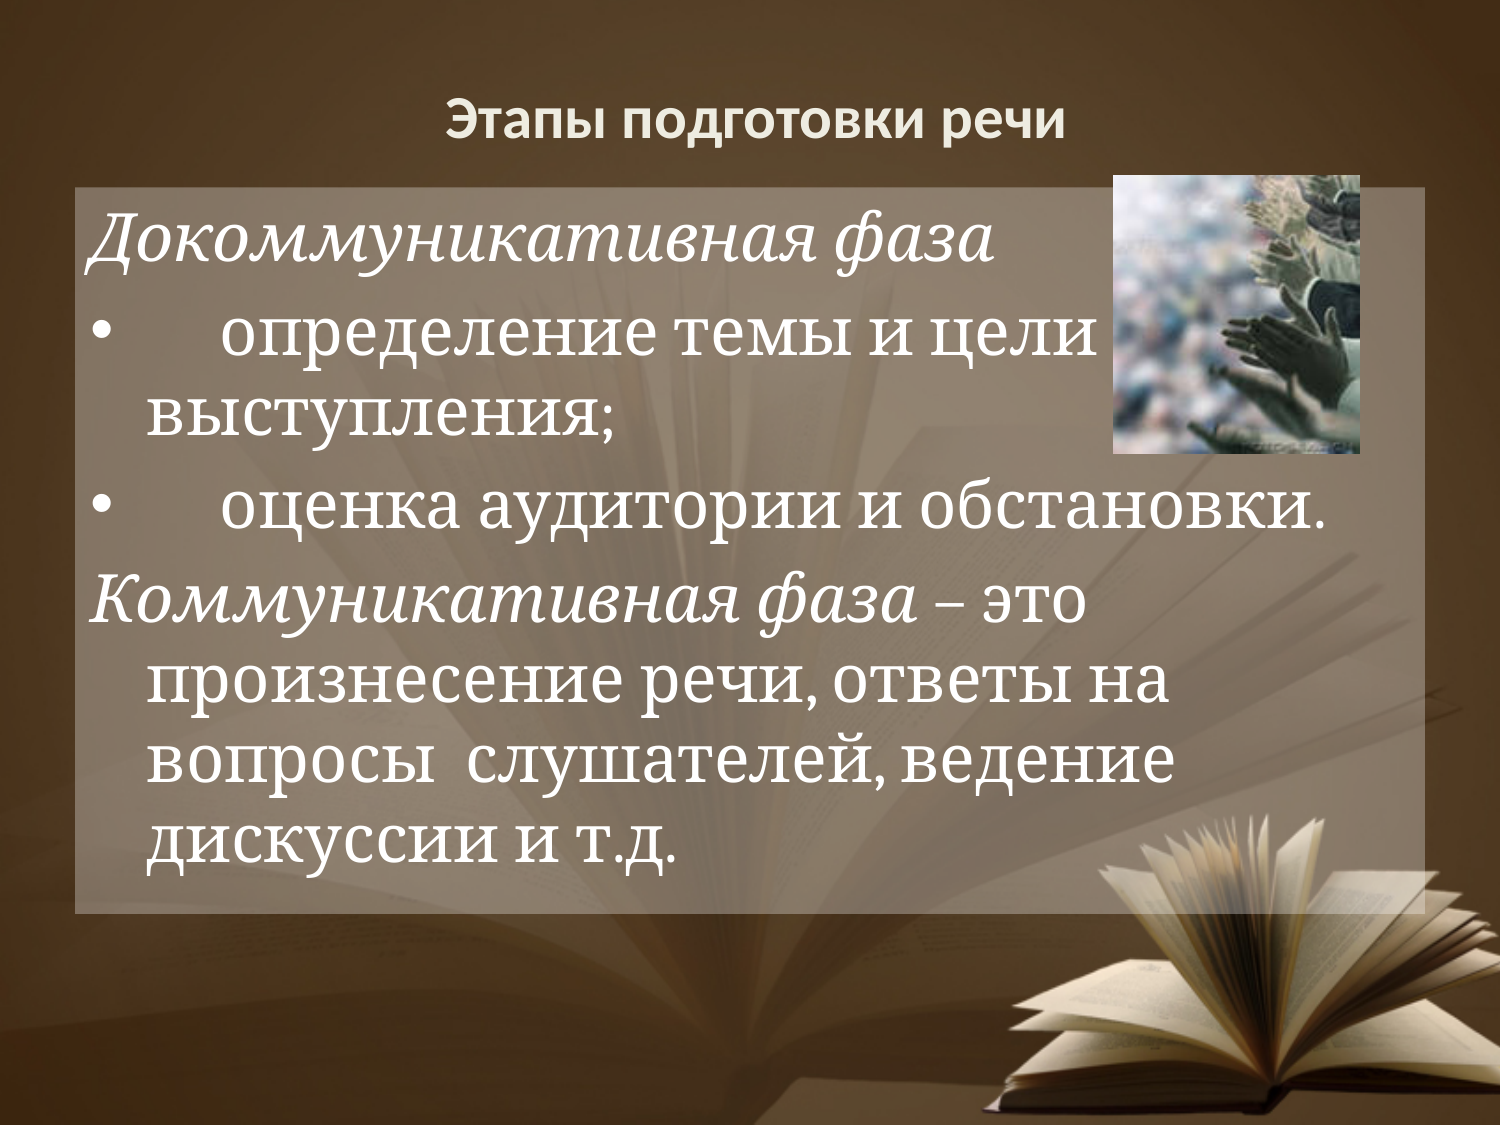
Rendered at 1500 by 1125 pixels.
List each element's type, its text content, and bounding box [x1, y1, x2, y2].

list Докоммуникативная фаза определение темы и цели выступления; оценка аудитории и обстановки. Коммуникативная фаза – это произнесение речи, ответы на вопросы слушателей, ведение дискуссии и т.д. [75, 187, 1425, 914]
picture [0, 0, 1500, 1125]
title Этапы подготовки речи [75, 45, 1425, 187]
